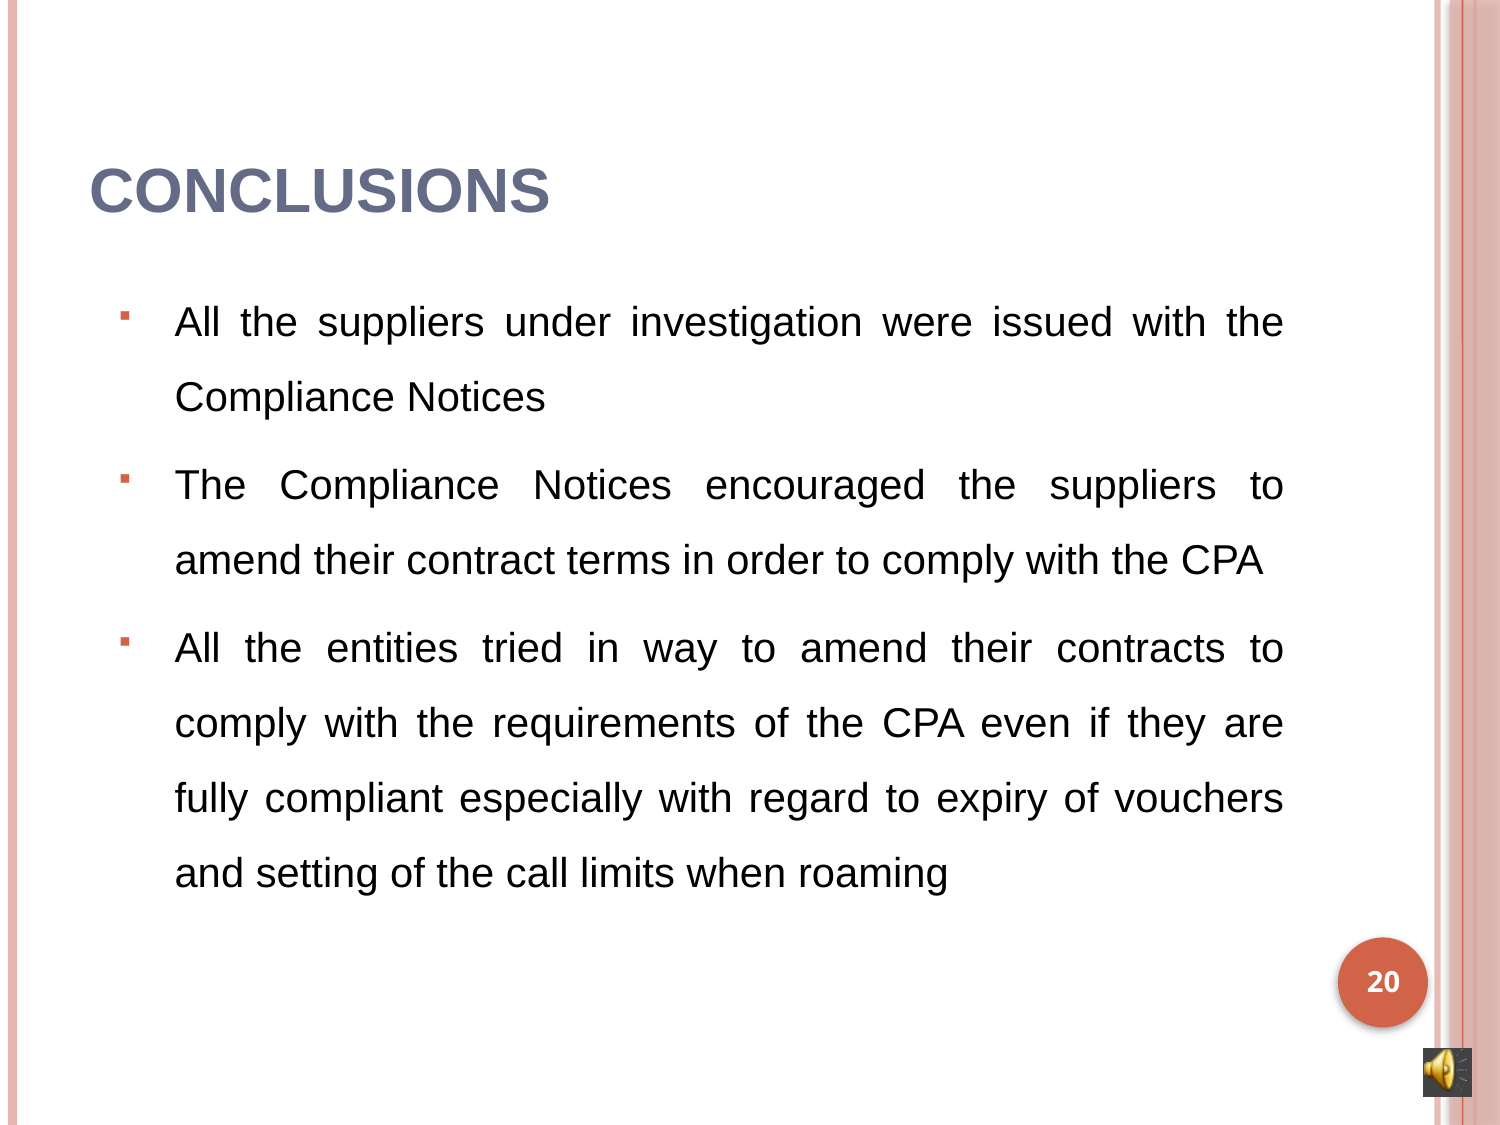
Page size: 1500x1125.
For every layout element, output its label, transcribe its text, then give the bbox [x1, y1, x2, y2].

picture [1421, 1046, 1473, 1098]
list All the suppliers under investigation were issued with the Compliance Notices The Compliance Notices encouraged the suppliers to amend their contract terms in order to comply with the CPA All the entities tried in way to amend their contracts to comply with the requirements of the CPA even if they are fully compliant especially with regard to expiry of vouchers and setting of the call limits when roaming [75, 262, 1300, 1062]
slide_number 20 [1333, 940, 1434, 1027]
title Conclusions [75, 45, 1300, 233]
